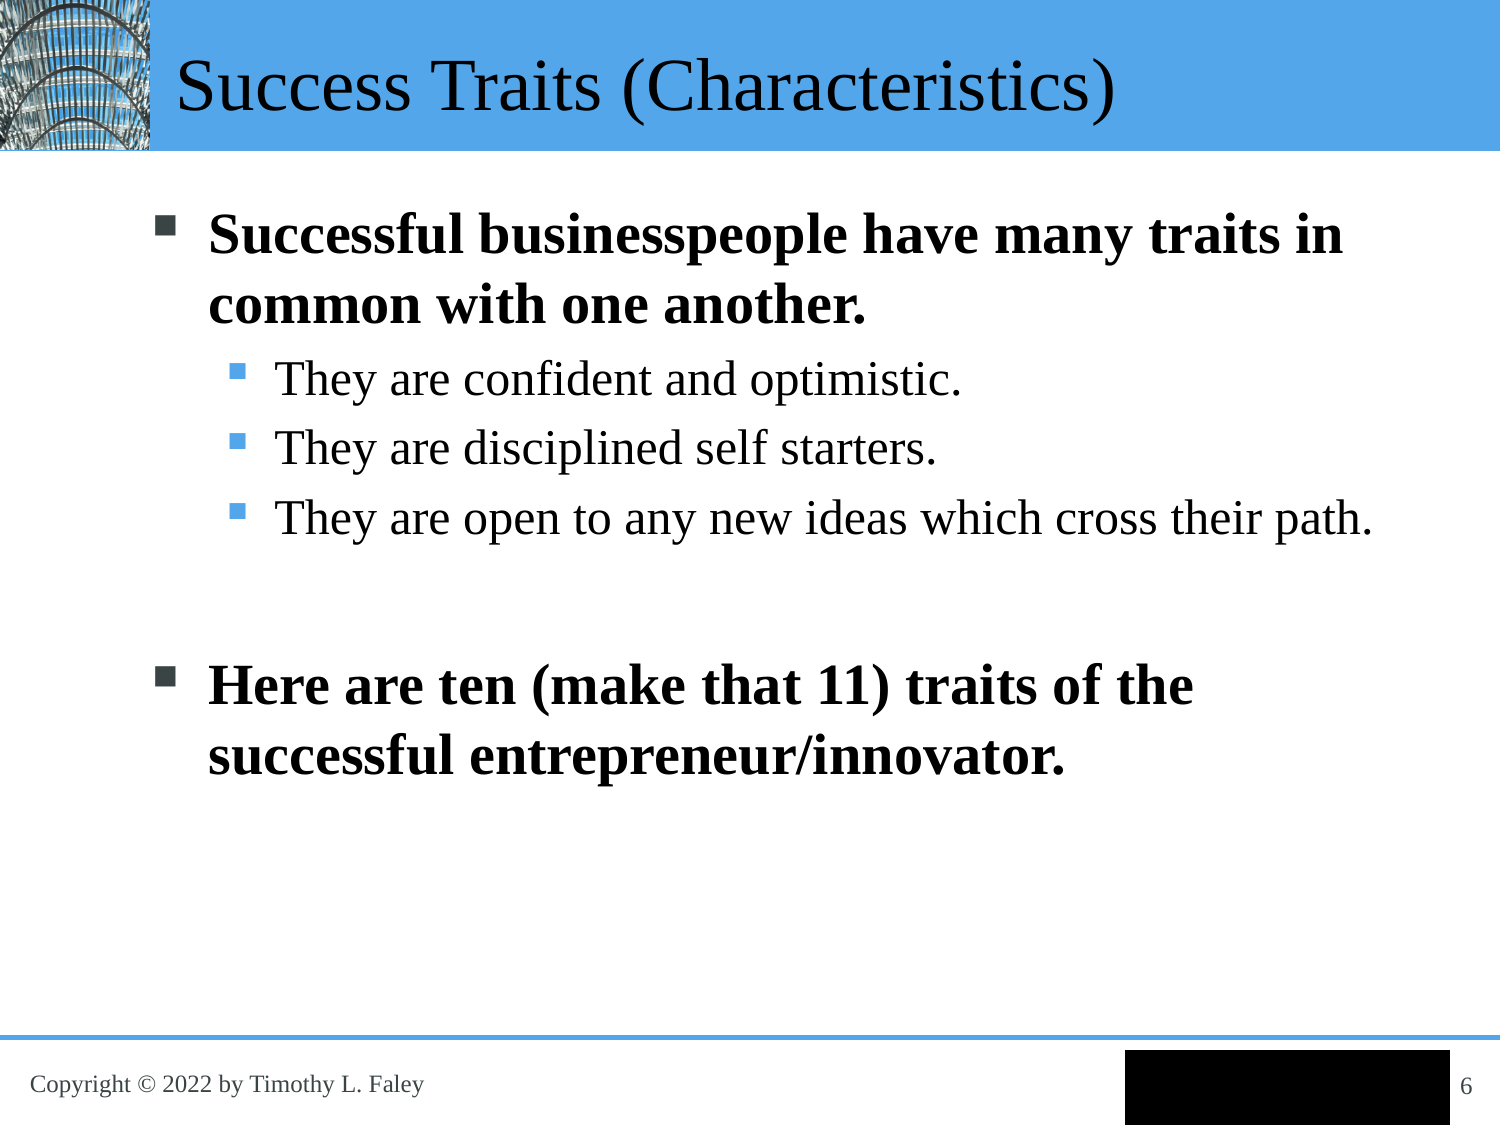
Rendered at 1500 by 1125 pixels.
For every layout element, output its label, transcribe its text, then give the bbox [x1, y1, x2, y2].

title Success Traits (Characteristics) [160, 17, 1500, 134]
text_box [1124, 1049, 1451, 1125]
slide_number 6 [1454, 1062, 1488, 1125]
list Successful businesspeople have many traits in common with one another. They are confident and optimistic. They are disciplined self starters. They are open to any new ideas which cross their path. Here are ten (make that 11) traits of the successful entrepreneur/innovator. [137, 187, 1413, 988]
picture [0, 0, 150, 150]
